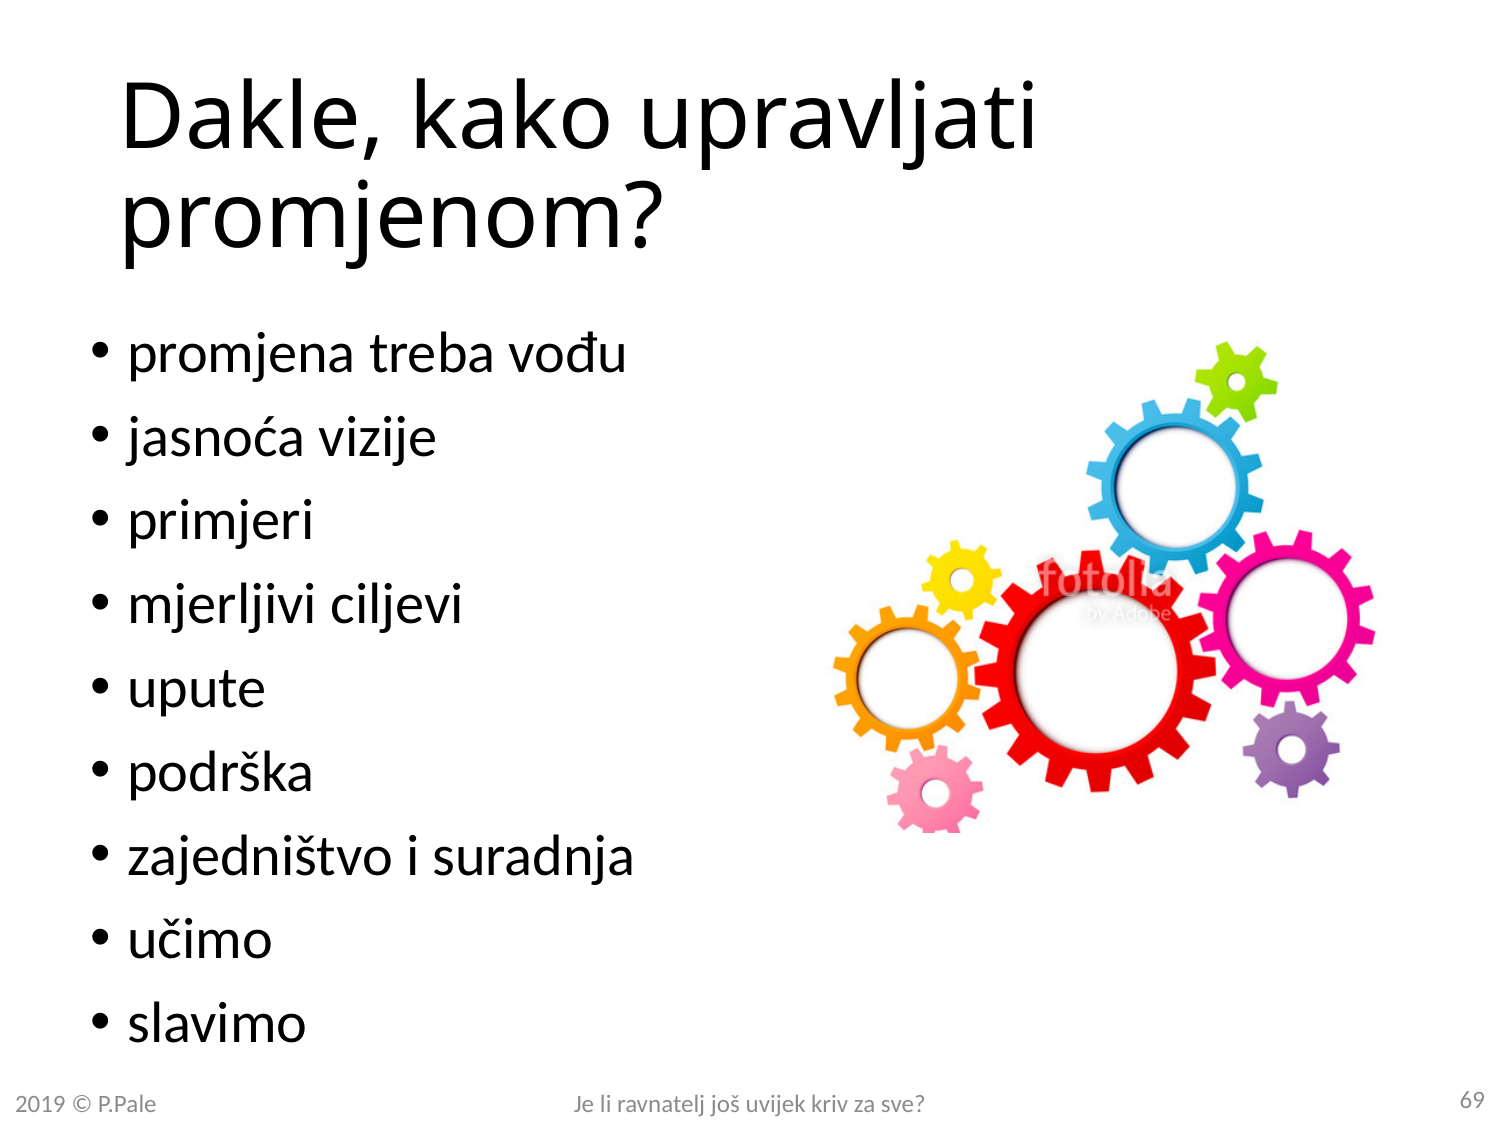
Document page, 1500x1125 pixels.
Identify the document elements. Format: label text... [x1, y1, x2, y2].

list promjena treba vođu jasnoća vizije primjeri mjerljivi ciljevi upute podrška zajedništvo i suradnja učimo slavimo [75, 314, 1425, 1071]
slide_number 2019 © P.Pale [0, 1072, 338, 1125]
footer Je li ravnatelj još uvijek kriv za sve? [496, 1072, 1004, 1125]
title Dakle, kako upravljati promjenom? [103, 59, 1439, 278]
slide_number 69 [1162, 1069, 1500, 1125]
picture [815, 322, 1396, 833]
